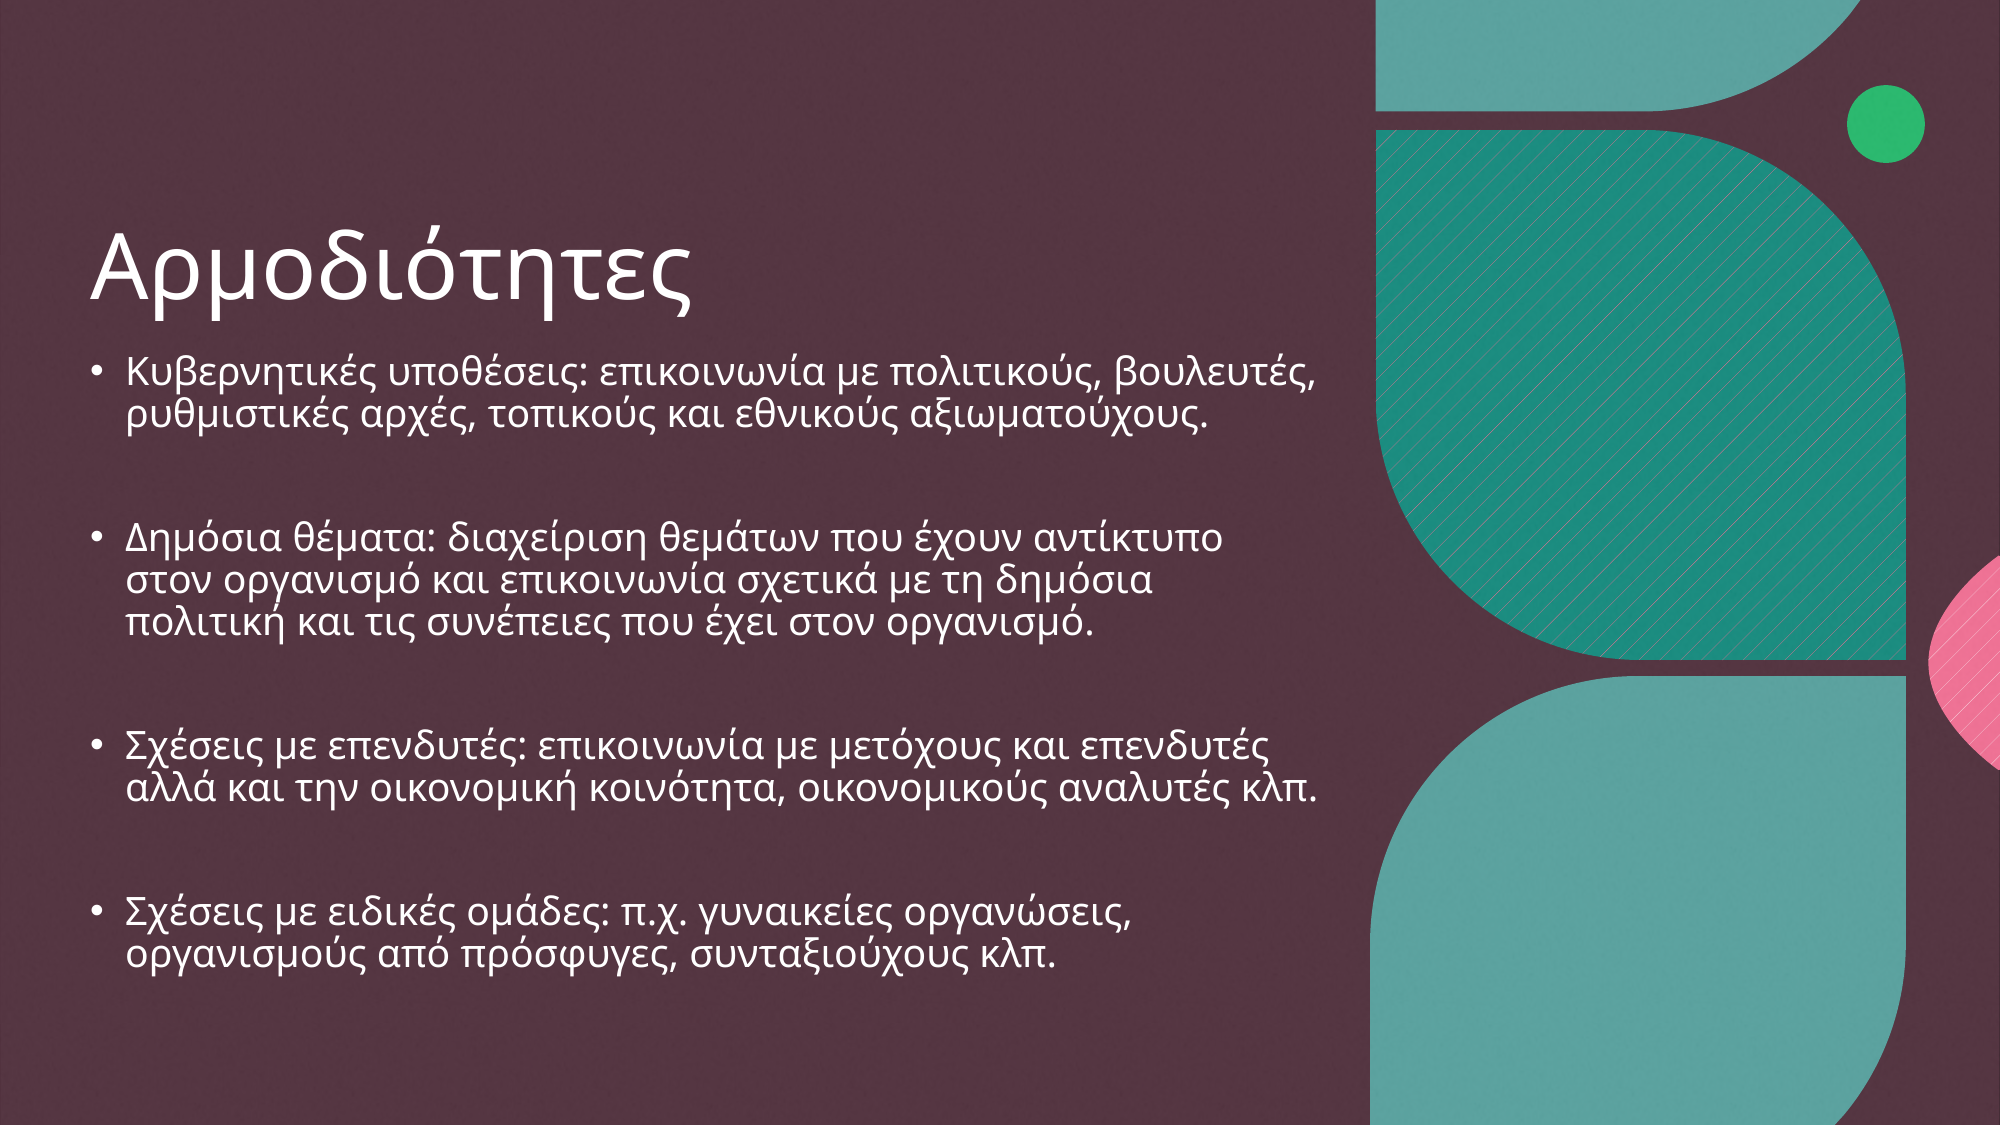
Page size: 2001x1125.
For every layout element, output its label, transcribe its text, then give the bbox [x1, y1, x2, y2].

list Κυβερνητικές υποθέσεις: επικοινωνία με πολιτικούς, βουλευτές, ρυθμιστικές αρχές, τοπικούς και εθνικούς αξιωματούχους. Δημόσια θέματα: διαχείριση θεμάτων που έχουν αντίκτυπο στον οργανισμό και επικοινωνία σχετικά με τη δημόσια πολιτική και τις συνέπειες που έχει στον οργανισμό. Σχέσεις με επενδυτές: επικοινωνία με μετόχους και επενδυτές αλλά και την οικονομική κοινότητα, οικονομικούς αναλυτές κλπ. Σχέσεις με ειδικές ομάδες: π.χ. γυναικείες οργανώσεις, οργανισμούς από πρόσφυγες, συνταξιούχους κλπ. [75, 343, 1336, 1072]
title Αρμοδιότητες [75, 109, 1336, 327]
